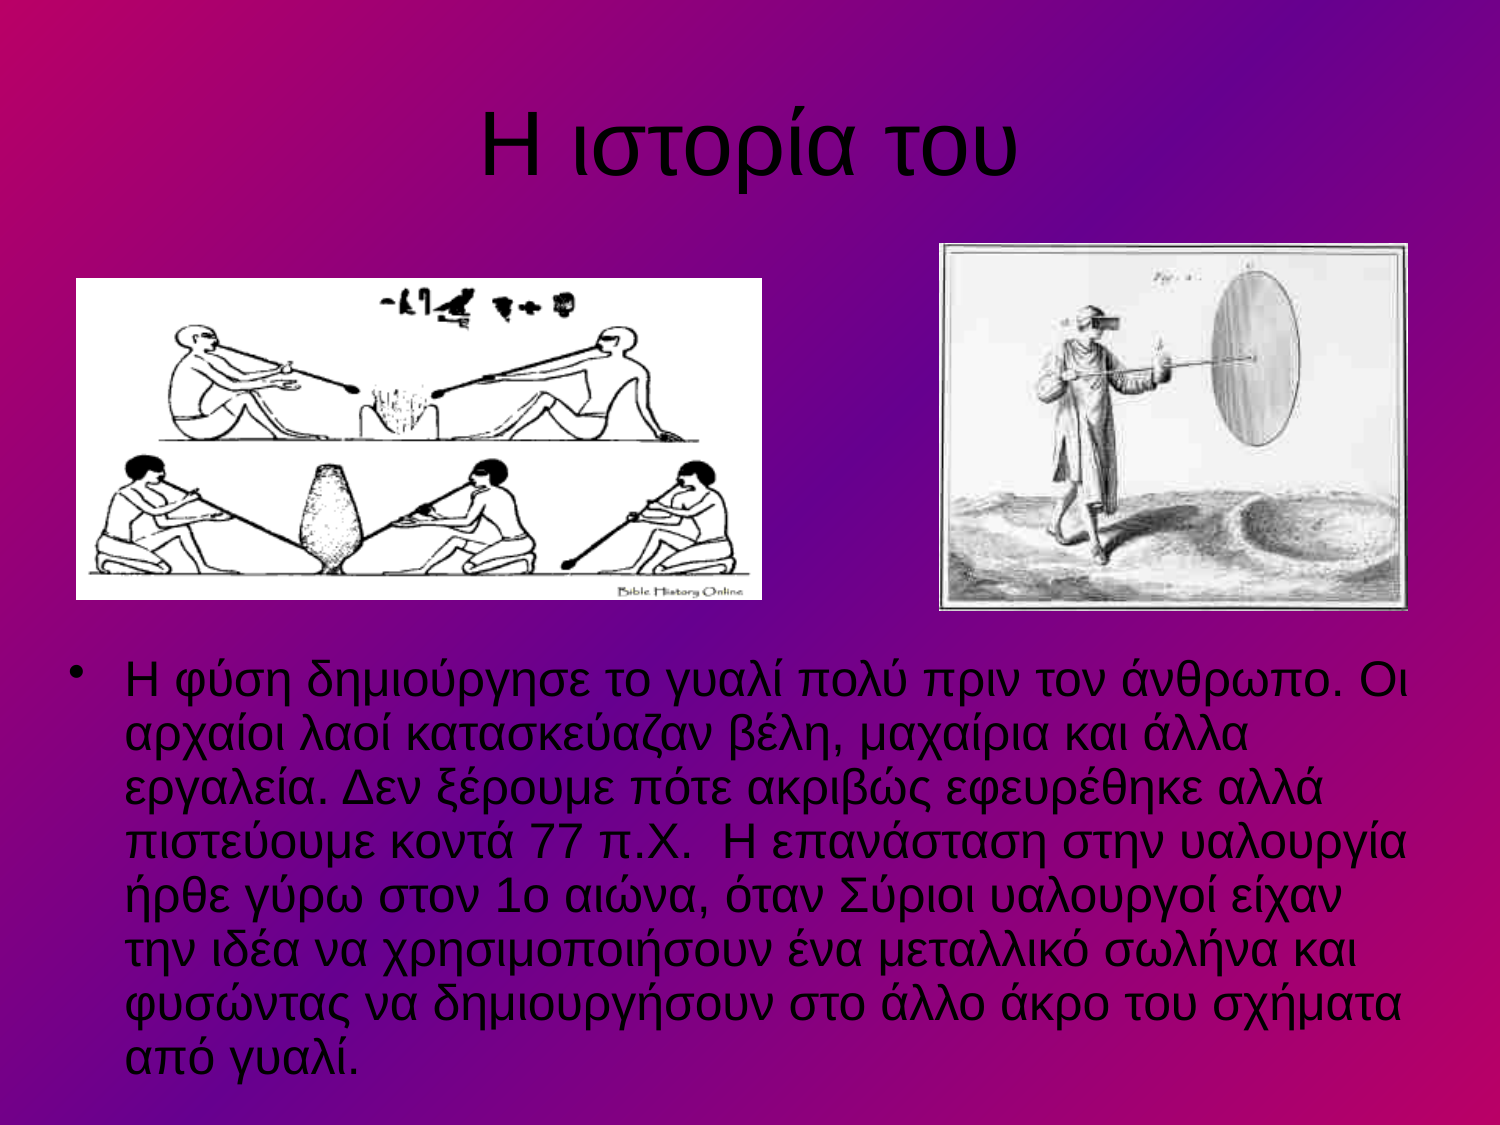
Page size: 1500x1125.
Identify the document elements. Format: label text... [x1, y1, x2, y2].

picture [76, 278, 763, 601]
title Η ιστορία του [74, 44, 1426, 233]
list Η φύση δημιούργησε το γυαλί πολύ πριν τον άνθρωπο. Οι αρχαίοι λαοί κατασκεύαζαν βέλη, μαχαίρια και άλλα εργαλεία. Δεν ξέρουμε πότε ακριβώς εφευρέθηκε αλλά πιστεύουμε κοντά 77 π.Χ. Η επανάσταση στην υαλουργία ήρθε γύρω στον 1ο αιώνα, όταν Σύριοι υαλουργοί είχαν την ιδέα να χρησιμοποιήσουν ένα μεταλλικό σωλήνα και φυσώντας να δημιουργήσουν στο άλλο άκρο του σχήματα από γυαλί. [52, 645, 1426, 1071]
picture [938, 243, 1408, 611]
